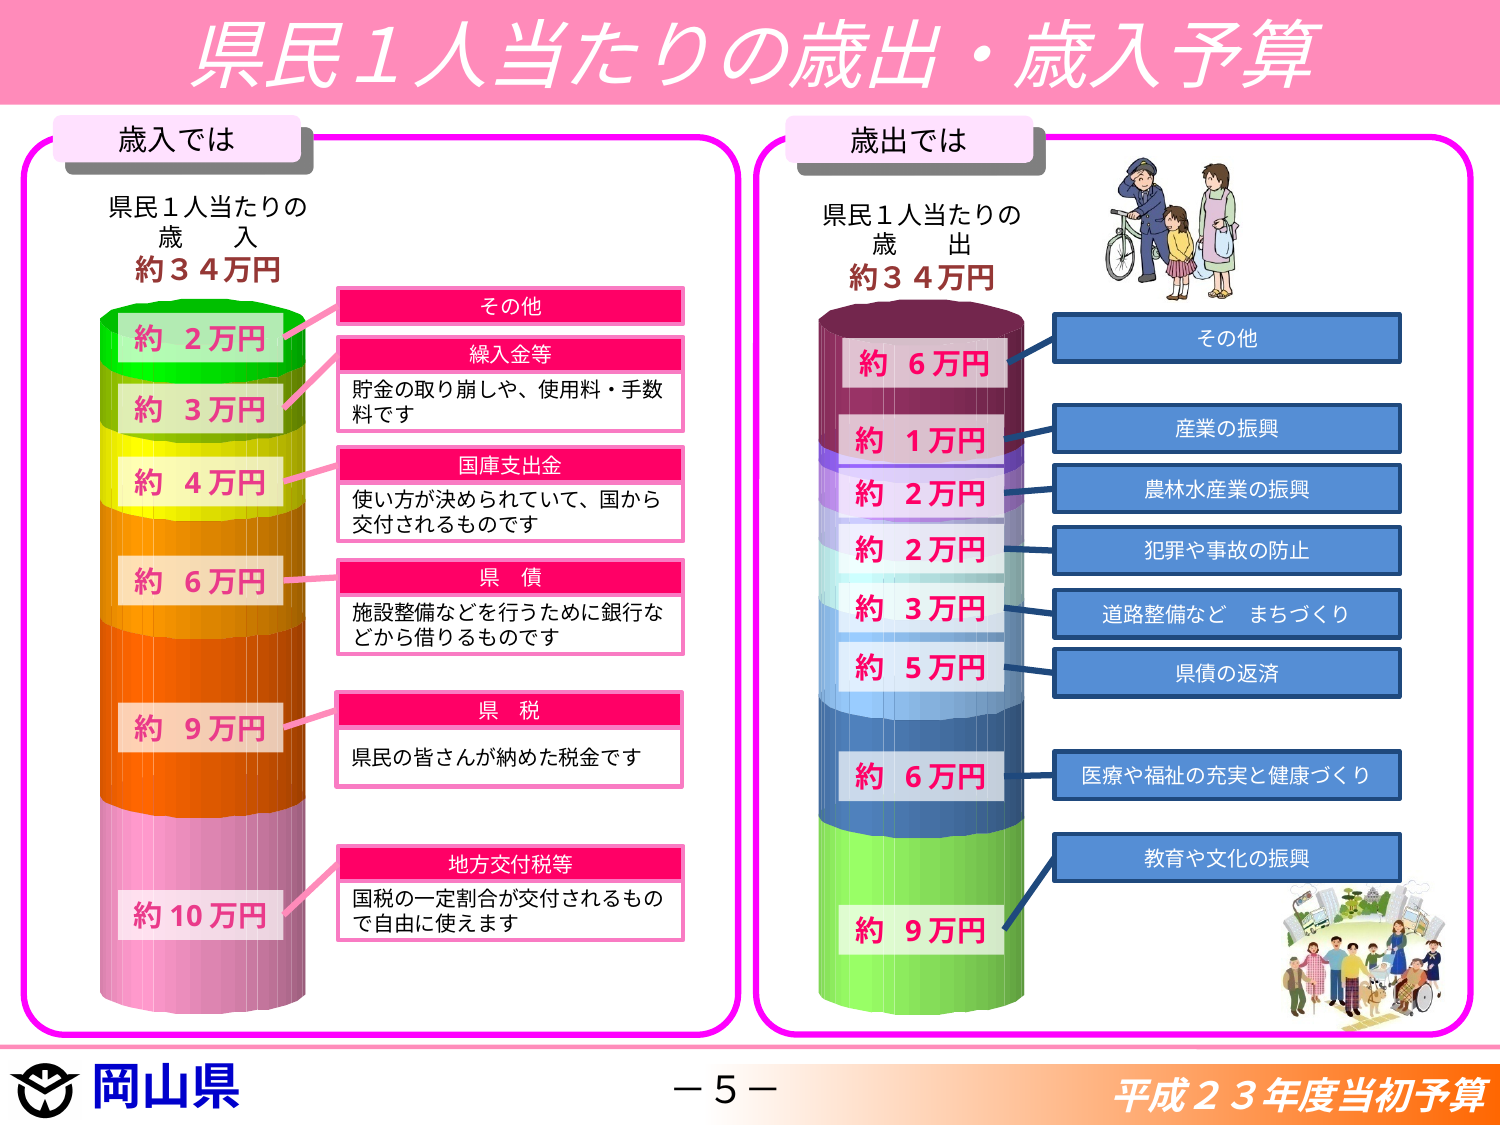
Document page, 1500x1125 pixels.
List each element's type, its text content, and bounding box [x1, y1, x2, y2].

text_box 産業の振興 [1059, 403, 1402, 454]
text_box 教育や文化の振興 [1059, 832, 1402, 883]
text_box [336, 692, 683, 787]
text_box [283, 709, 337, 729]
text_box [314, 137, 739, 1035]
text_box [1003, 488, 1055, 494]
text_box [1003, 666, 1055, 674]
text_box [1059, 883, 1276, 1035]
text_box 県債の返済 [1059, 647, 1402, 699]
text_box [337, 336, 684, 432]
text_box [54, 150, 337, 1065]
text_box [1003, 777, 1055, 784]
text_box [1007, 337, 1055, 364]
text_box 歳入では [52, 115, 301, 151]
text_box 犯罪や事故の防止 [1059, 525, 1402, 576]
picture [1101, 156, 1243, 304]
text_box [23, 139, 52, 1032]
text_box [337, 559, 684, 655]
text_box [337, 845, 684, 941]
text_box その他 [342, 286, 685, 326]
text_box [283, 863, 339, 916]
text_box 平成２３年度当初予算 [702, 1064, 1500, 1125]
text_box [1003, 607, 1055, 615]
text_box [283, 464, 339, 483]
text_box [1003, 551, 1055, 557]
text_box －５－ [631, 1058, 821, 1119]
text_box その他 [1059, 312, 1402, 364]
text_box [8, 1046, 278, 1123]
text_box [773, 151, 1056, 1066]
text_box 道路整備など まちづくり [1059, 588, 1402, 640]
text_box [283, 577, 339, 582]
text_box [1003, 428, 1055, 440]
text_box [1003, 857, 1055, 931]
text_box [756, 138, 785, 1023]
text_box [337, 447, 684, 542]
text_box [283, 305, 339, 339]
text_box 農林水産業の振興 [1059, 463, 1402, 514]
text_box 県民１人当たりの歳出・歳入予算 [0, 0, 1500, 105]
text_box [1047, 136, 1471, 1029]
text_box 歳出では [785, 115, 1034, 149]
text_box 医療や福祉の充実と健康づくり [1059, 749, 1402, 801]
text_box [283, 354, 339, 410]
picture [1281, 870, 1448, 1035]
